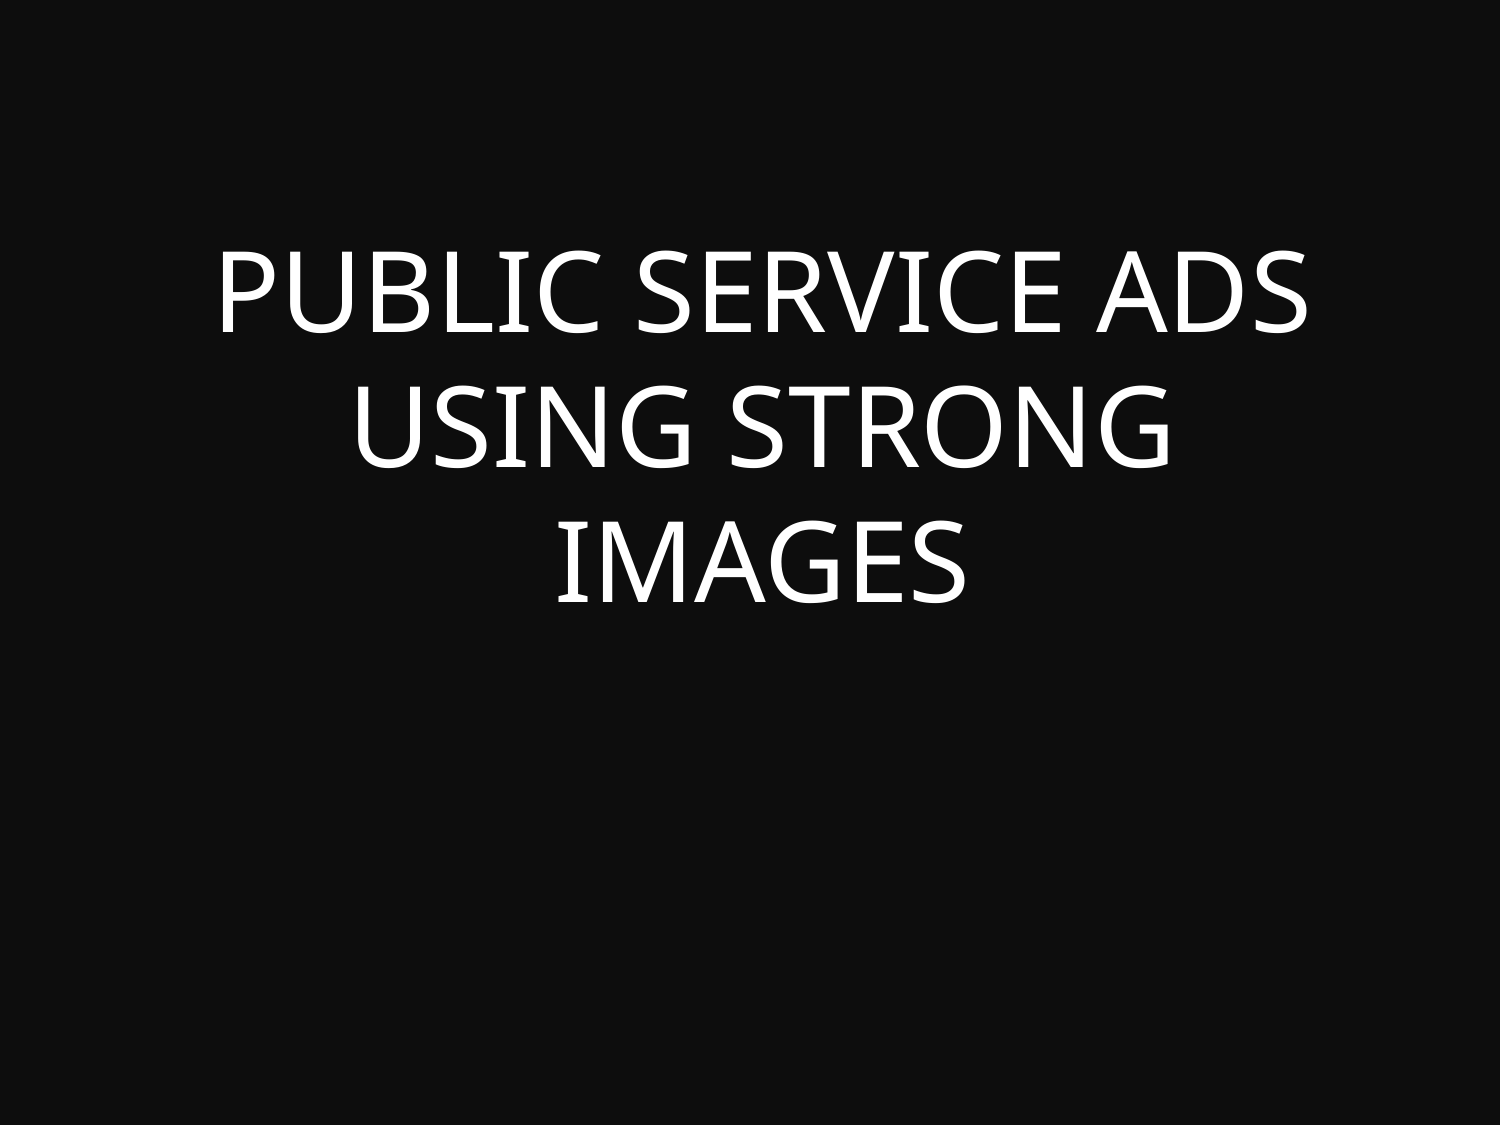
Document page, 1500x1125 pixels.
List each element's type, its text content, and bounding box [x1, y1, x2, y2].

text_box PUBLIC SERVICE ADS USING STRONG IMAGES [187, 212, 1338, 633]
